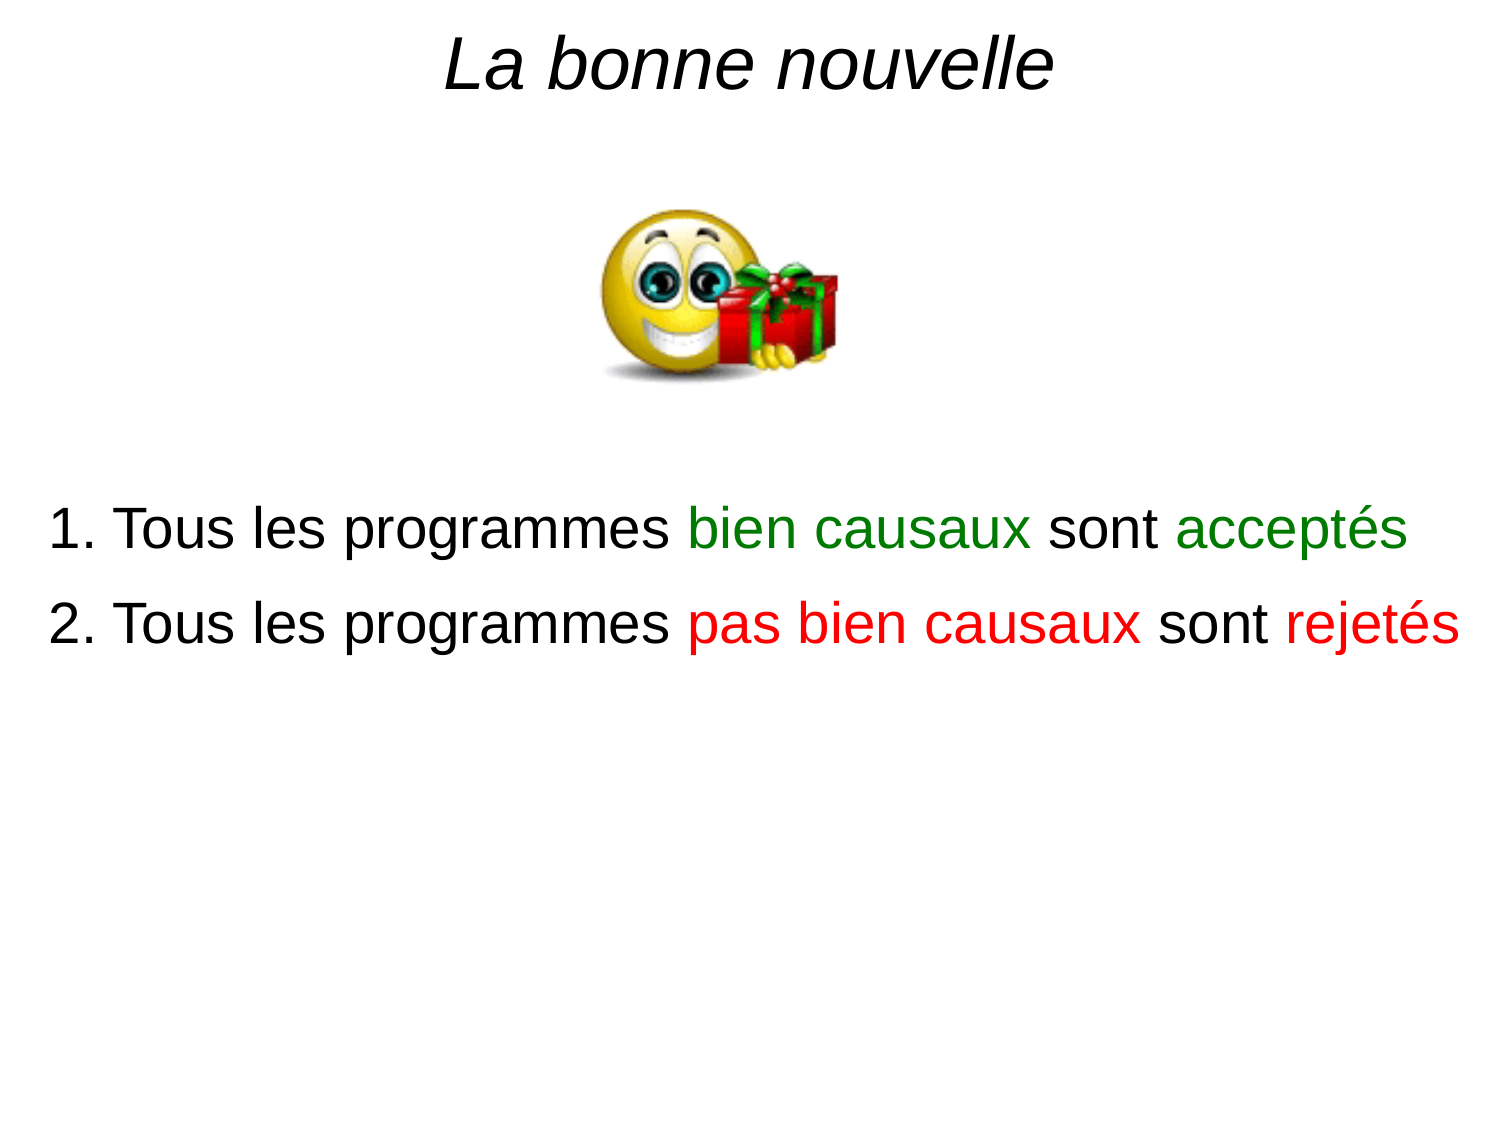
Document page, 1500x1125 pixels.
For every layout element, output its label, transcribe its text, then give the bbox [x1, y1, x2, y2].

text_box 1. Tous les programmes bien causaux sont acceptés 2. Tous les programmes pas bien causaux sont rejetés [33, 479, 1500, 663]
picture [596, 172, 845, 397]
title La bonne nouvelle [37, 7, 1463, 114]
